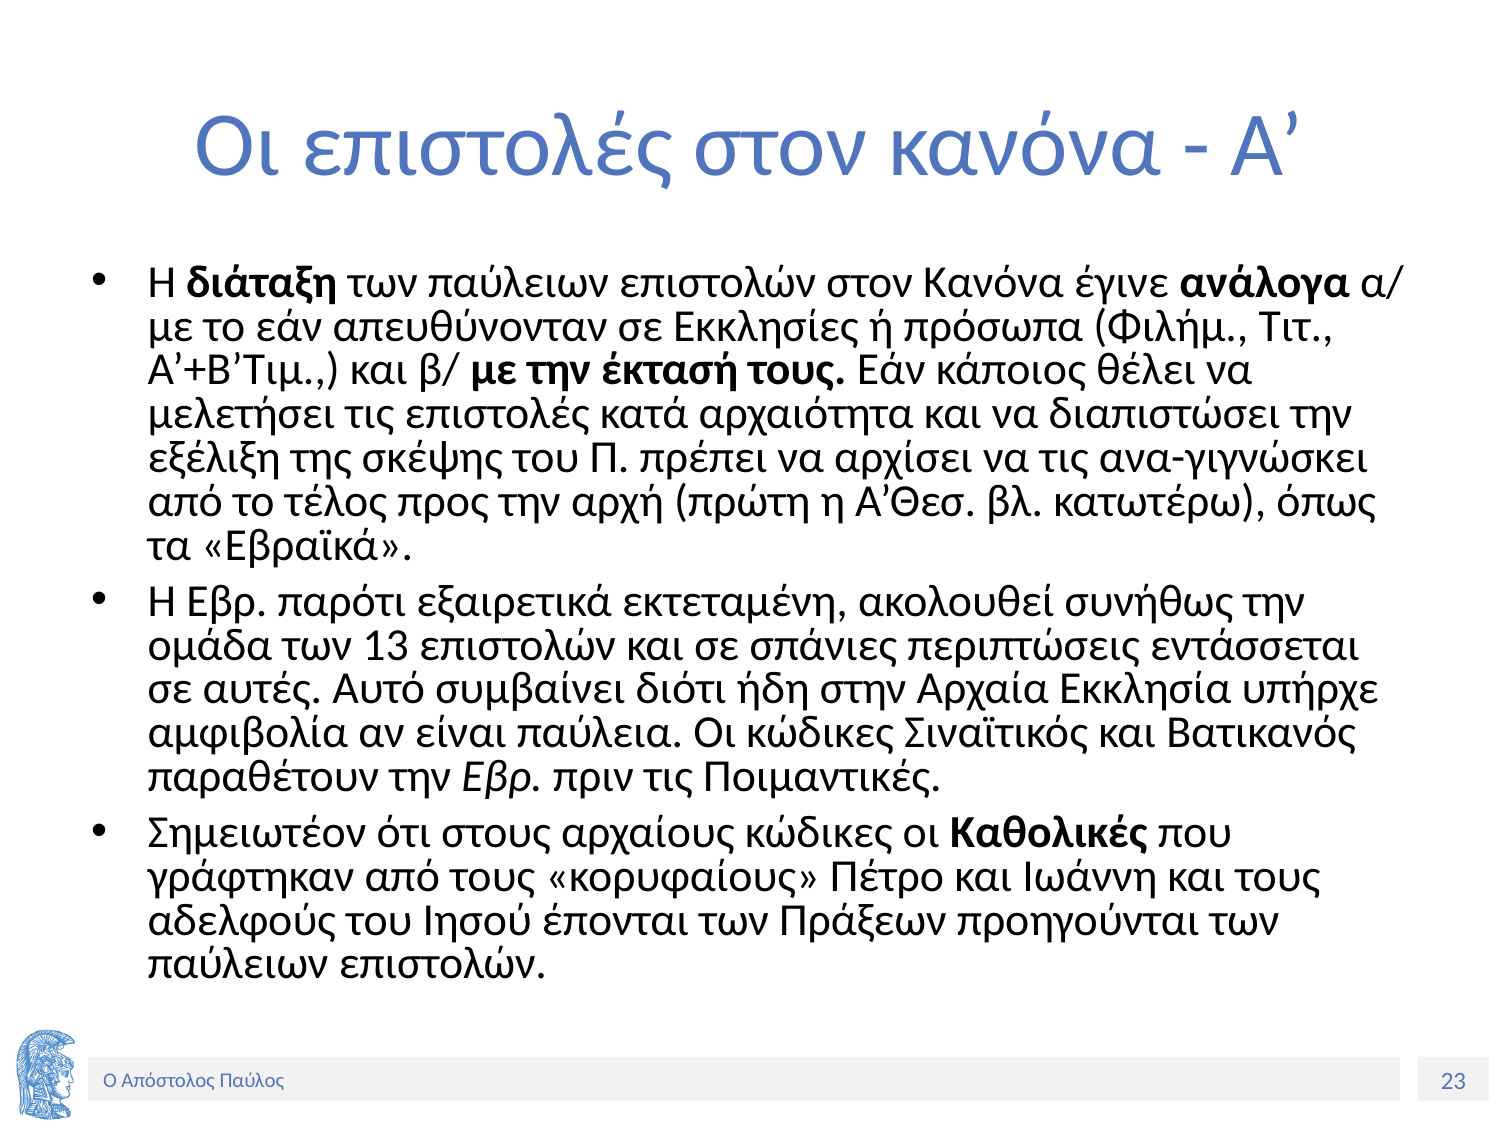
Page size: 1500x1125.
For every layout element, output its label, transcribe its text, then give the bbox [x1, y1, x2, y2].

picture [9, 1026, 81, 1120]
list Η διάταξη των παύλειων επιστολών στον Κανόνα έγινε ανάλογα α/ με το εάν απευθύνονταν σε Εκκλησίες ή πρόσωπα (Φιλήμ., Τιτ., Α’+Β’Τιμ.,) και β/ με την έκτασή τους. Εάν κάποιος θέλει να μελετήσει τις επιστολές κατά αρχαιότητα και να διαπιστώσει την εξέλιξη της σκέψης του Π. πρέπει να αρχίσει να τις ανα-γιγνώσκει από το τέλος προς την αρχή (πρώτη η Α’Θεσ. βλ. κατωτέρω), όπως τα «Εβραϊκά». Η Εβρ. παρότι εξαιρετικά εκτεταμένη, ακολουθεί συνήθως την ομάδα των 13 επιστολών και σε σπάνιες περιπτώσεις εντάσσεται σε αυτές. Αυτό συμβαίνει διότι ήδη στην Αρχαία Εκκλησία υπήρχε αμφιβολία αν είναι παύλεια. Οι κώδικες Σιναϊτικός και Βατικανός παραθέτουν την Εβρ. πριν τις Ποιμαντικές. Σημειωτέον ότι στους αρχαίους κώδικες οι Καθολικές που γράφτηκαν από τους «κορυφαίους» Πέτρο και Ιωάννη και τους αδελφούς του Ιησού έπονται των Πράξεων προηγούνται των παύλειων επιστολών. [76, 255, 1427, 998]
title Οι επιστολές στον κανόνα - Α’ [75, 45, 1425, 233]
